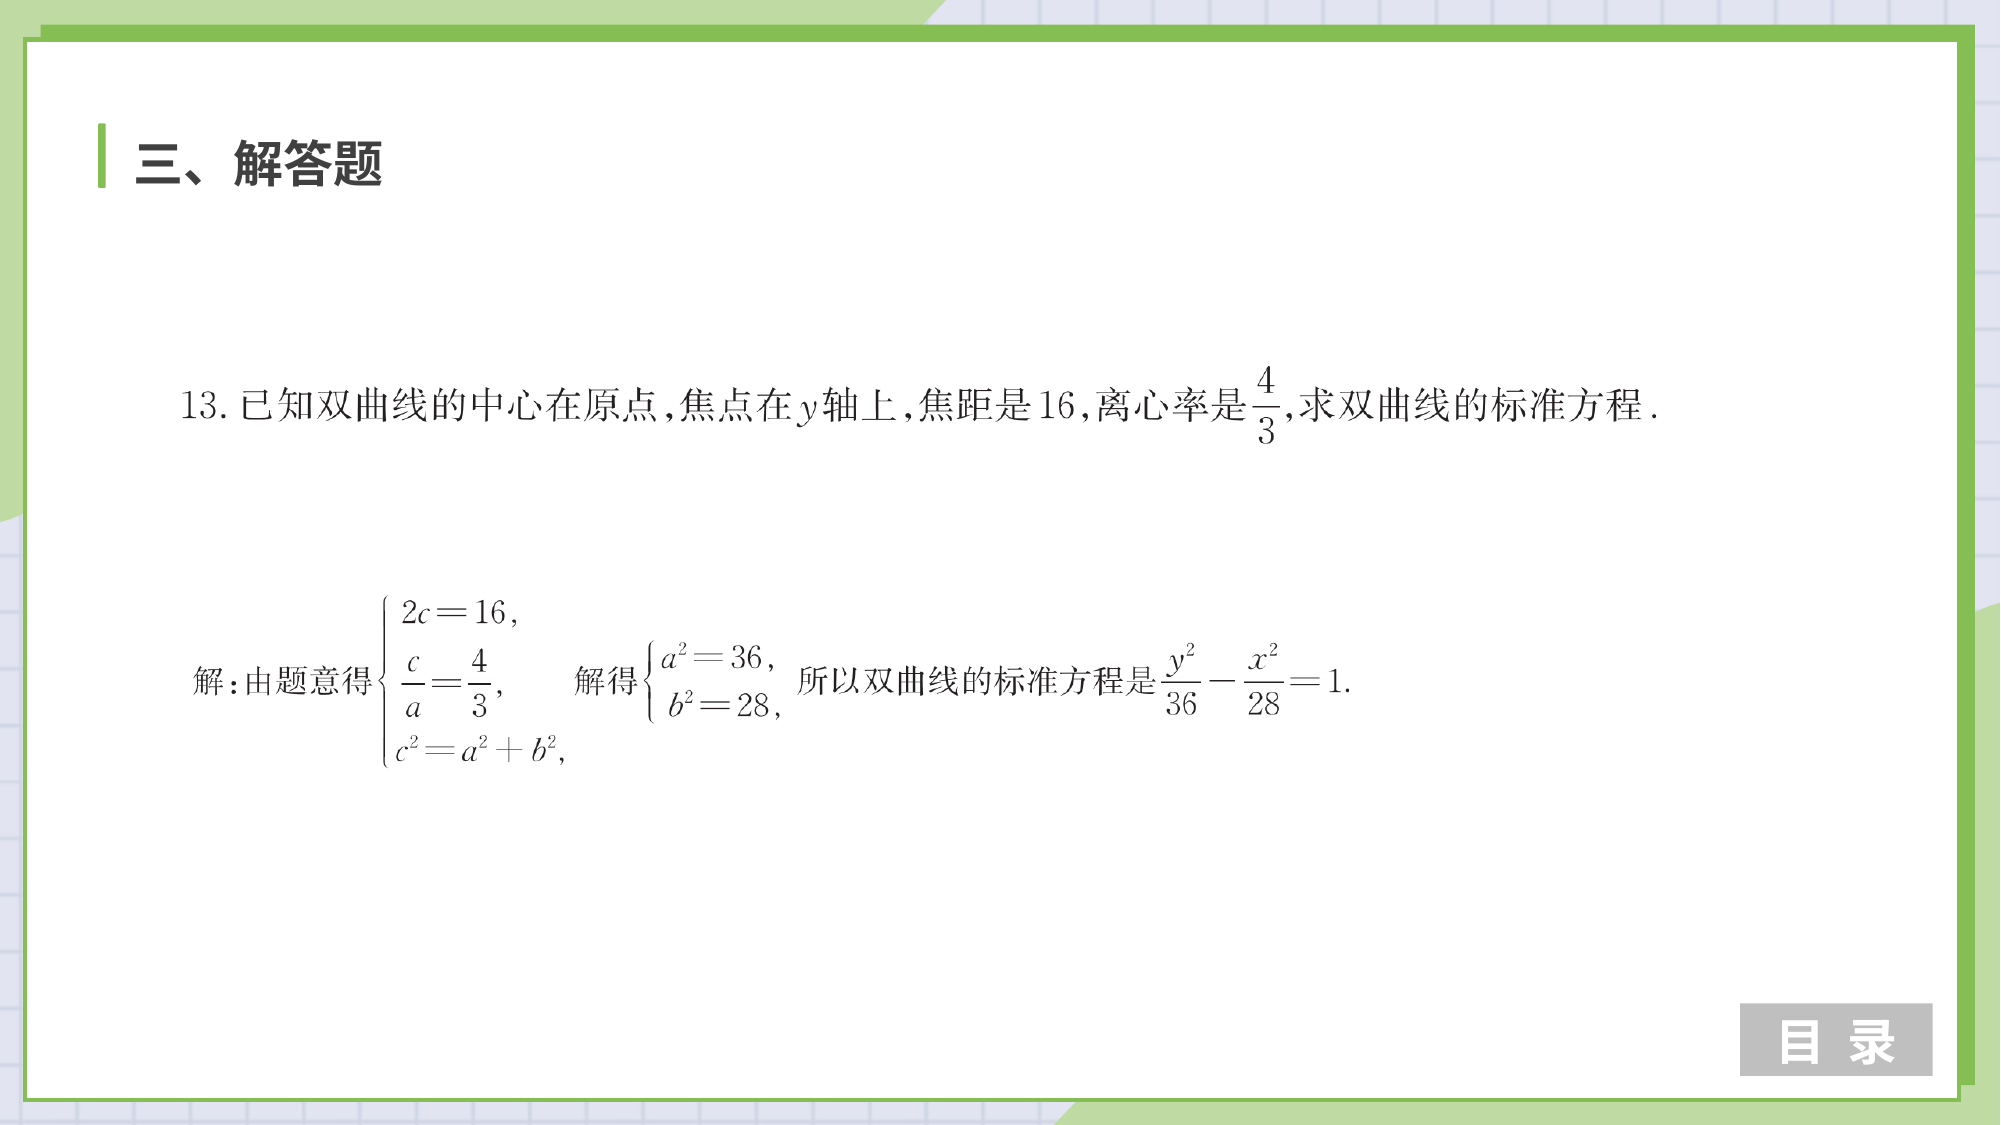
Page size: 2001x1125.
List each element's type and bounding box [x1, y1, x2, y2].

picture [0, 515, 1074, 1125]
picture [168, 357, 1832, 463]
picture [925, 0, 2000, 611]
text_box [98, 106, 1742, 201]
picture [190, 585, 1797, 774]
